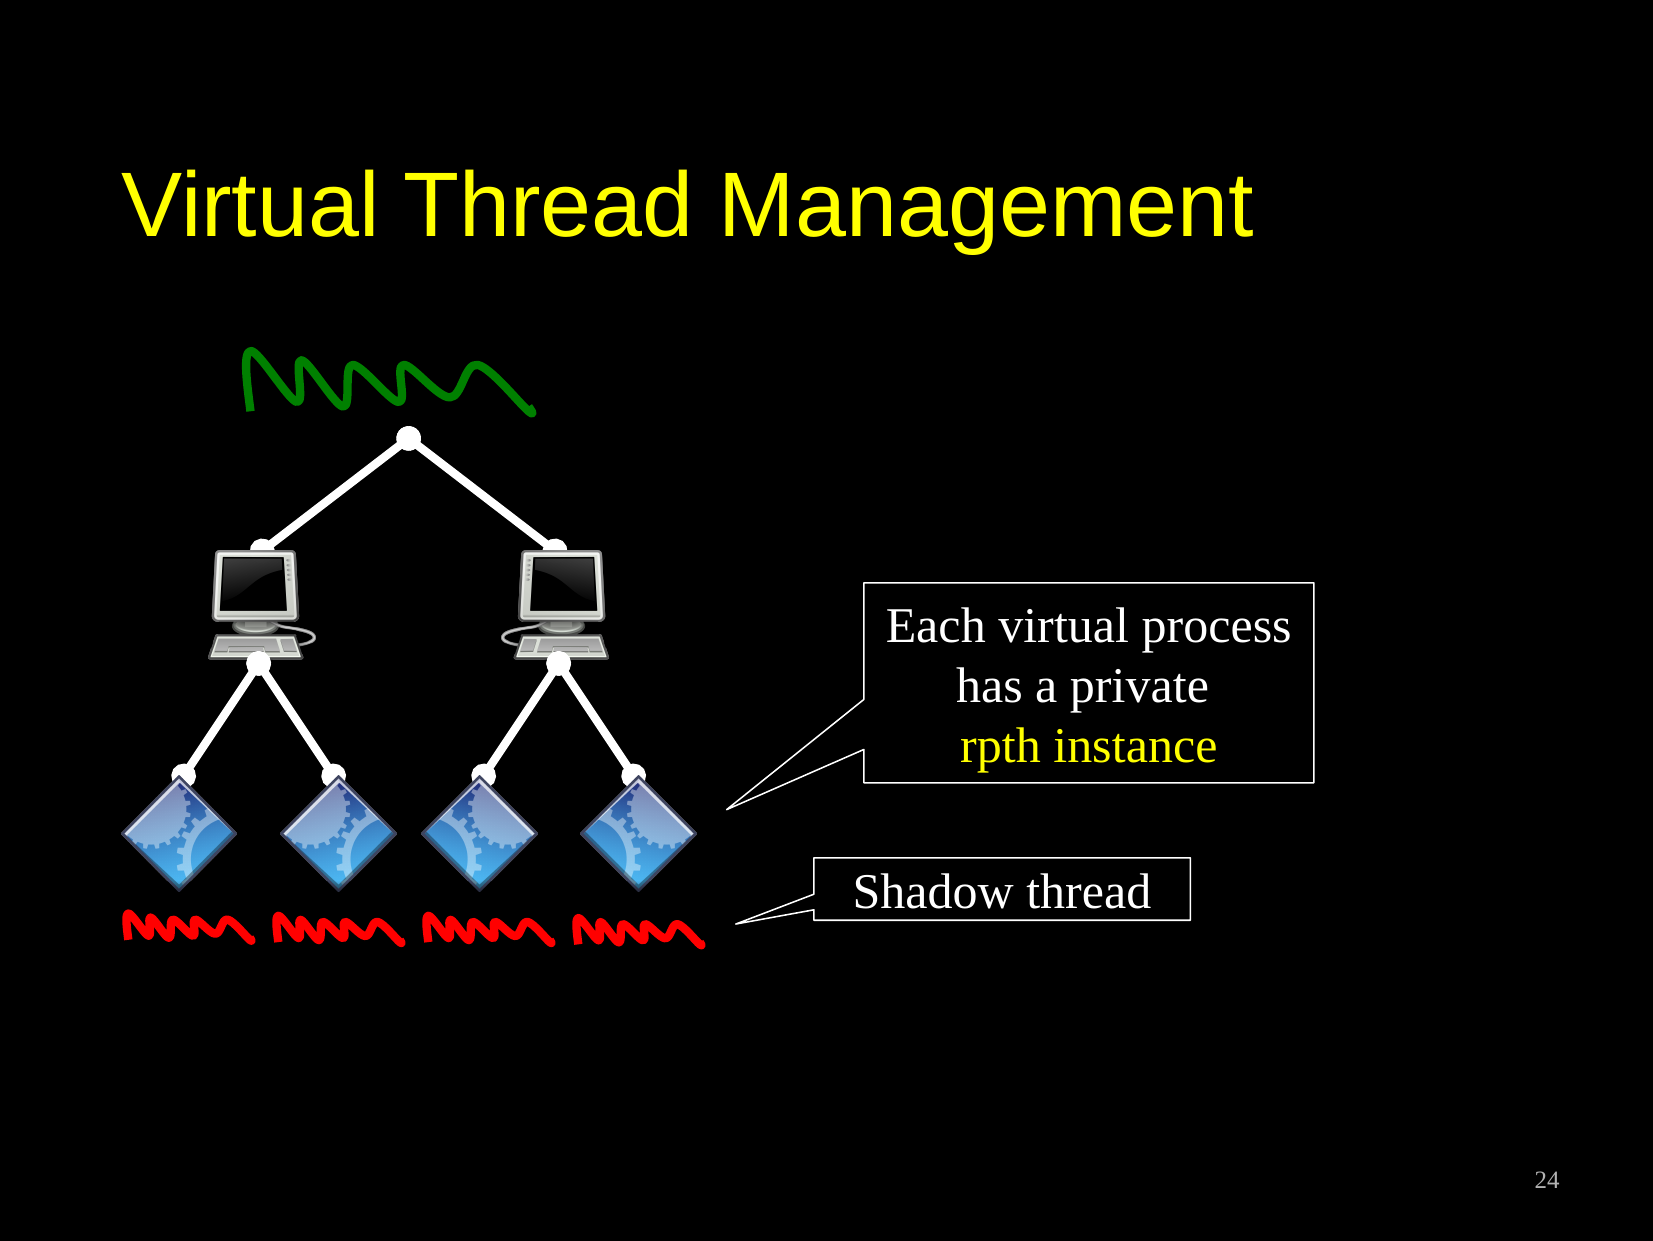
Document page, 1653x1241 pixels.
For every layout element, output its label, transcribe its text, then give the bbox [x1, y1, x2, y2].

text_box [483, 663, 559, 777]
text_box Each virtual process has a private rpth instance [726, 582, 1314, 810]
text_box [183, 663, 256, 777]
text_box [274, 916, 404, 945]
text_box Shadow thread [735, 857, 1191, 925]
text_box [574, 917, 704, 948]
title Virtual Thread Management [121, 102, 1532, 309]
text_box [261, 438, 406, 552]
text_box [258, 663, 334, 777]
picture [280, 775, 397, 914]
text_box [561, 663, 634, 777]
text_box [124, 921, 254, 943]
picture [580, 775, 697, 914]
slide_number 24 [1188, 1145, 1575, 1212]
text_box [243, 348, 535, 416]
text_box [408, 438, 556, 552]
text_box [424, 921, 554, 945]
picture [120, 775, 238, 914]
picture [501, 550, 609, 660]
picture [420, 775, 538, 914]
picture [208, 550, 317, 660]
